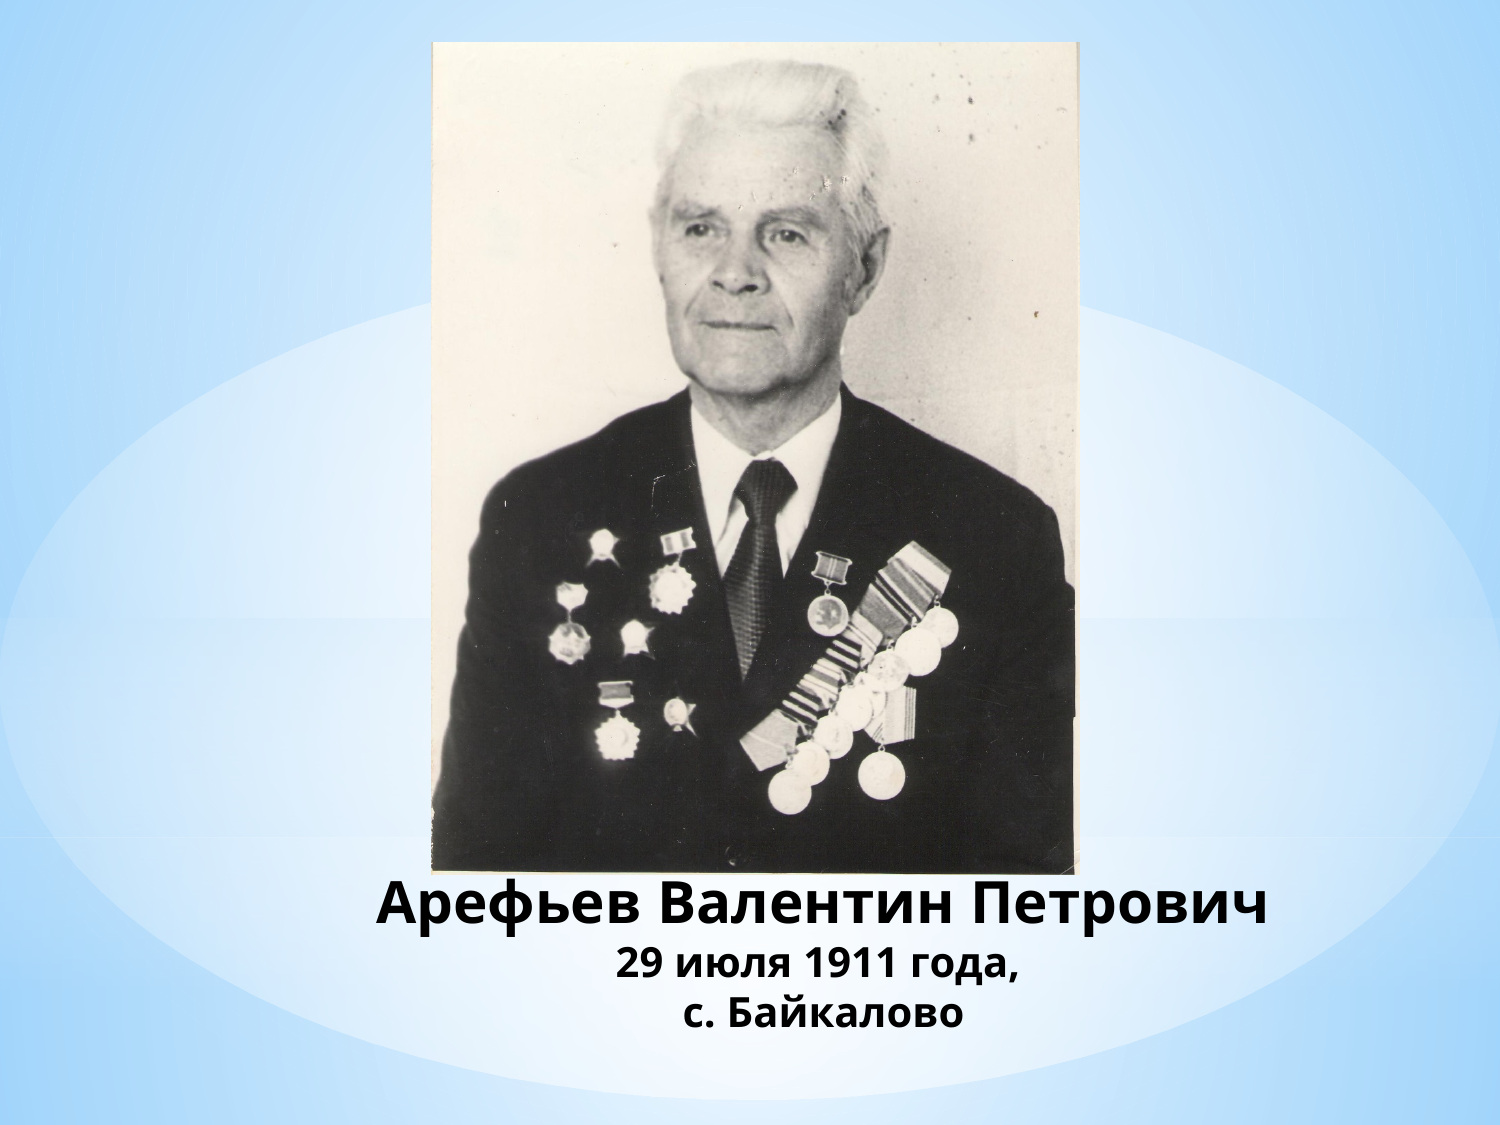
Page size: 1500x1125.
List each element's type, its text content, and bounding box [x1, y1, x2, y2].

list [430, 42, 1080, 875]
title Арефьев Валентин Петрович 29 июля 1911 года, с. Байкалово [289, 857, 1358, 1046]
